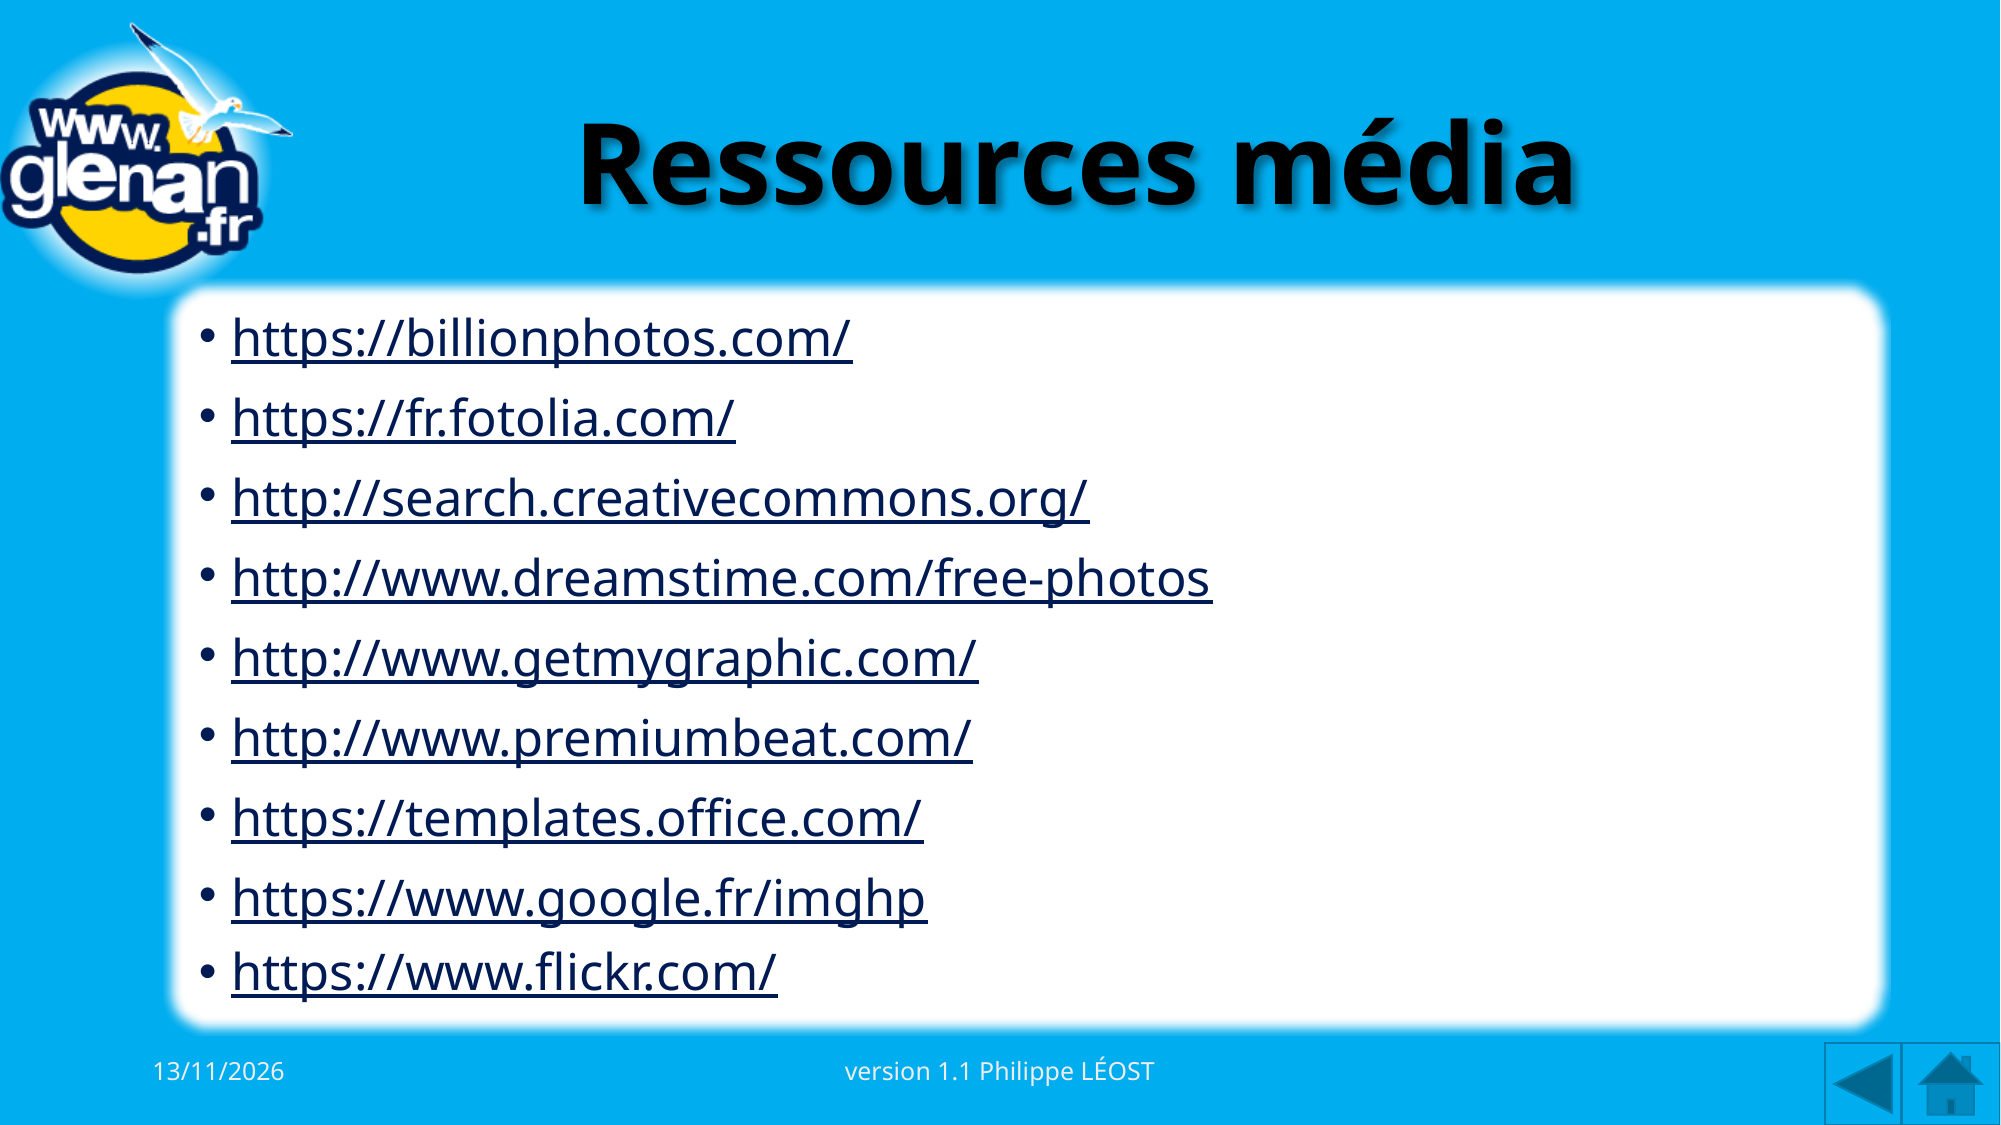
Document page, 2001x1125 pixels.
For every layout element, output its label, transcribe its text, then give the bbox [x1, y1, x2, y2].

list https://billionphotos.com/ https://fr.fotolia.com/ http://search.creativecommons.org/ http://www.dreamstime.com/free-photos http://www.getmygraphic.com/ http://www.premiumbeat.com/ https://templates.office.com/ https://www.google.fr/imghp https://www.flickr.com/ [183, 299, 1863, 1014]
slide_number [137, 1042, 588, 1103]
footer version 1.1 Philippe LÉOST [662, 1042, 1338, 1103]
title Ressources média [292, 59, 1863, 278]
picture [0, 23, 292, 296]
